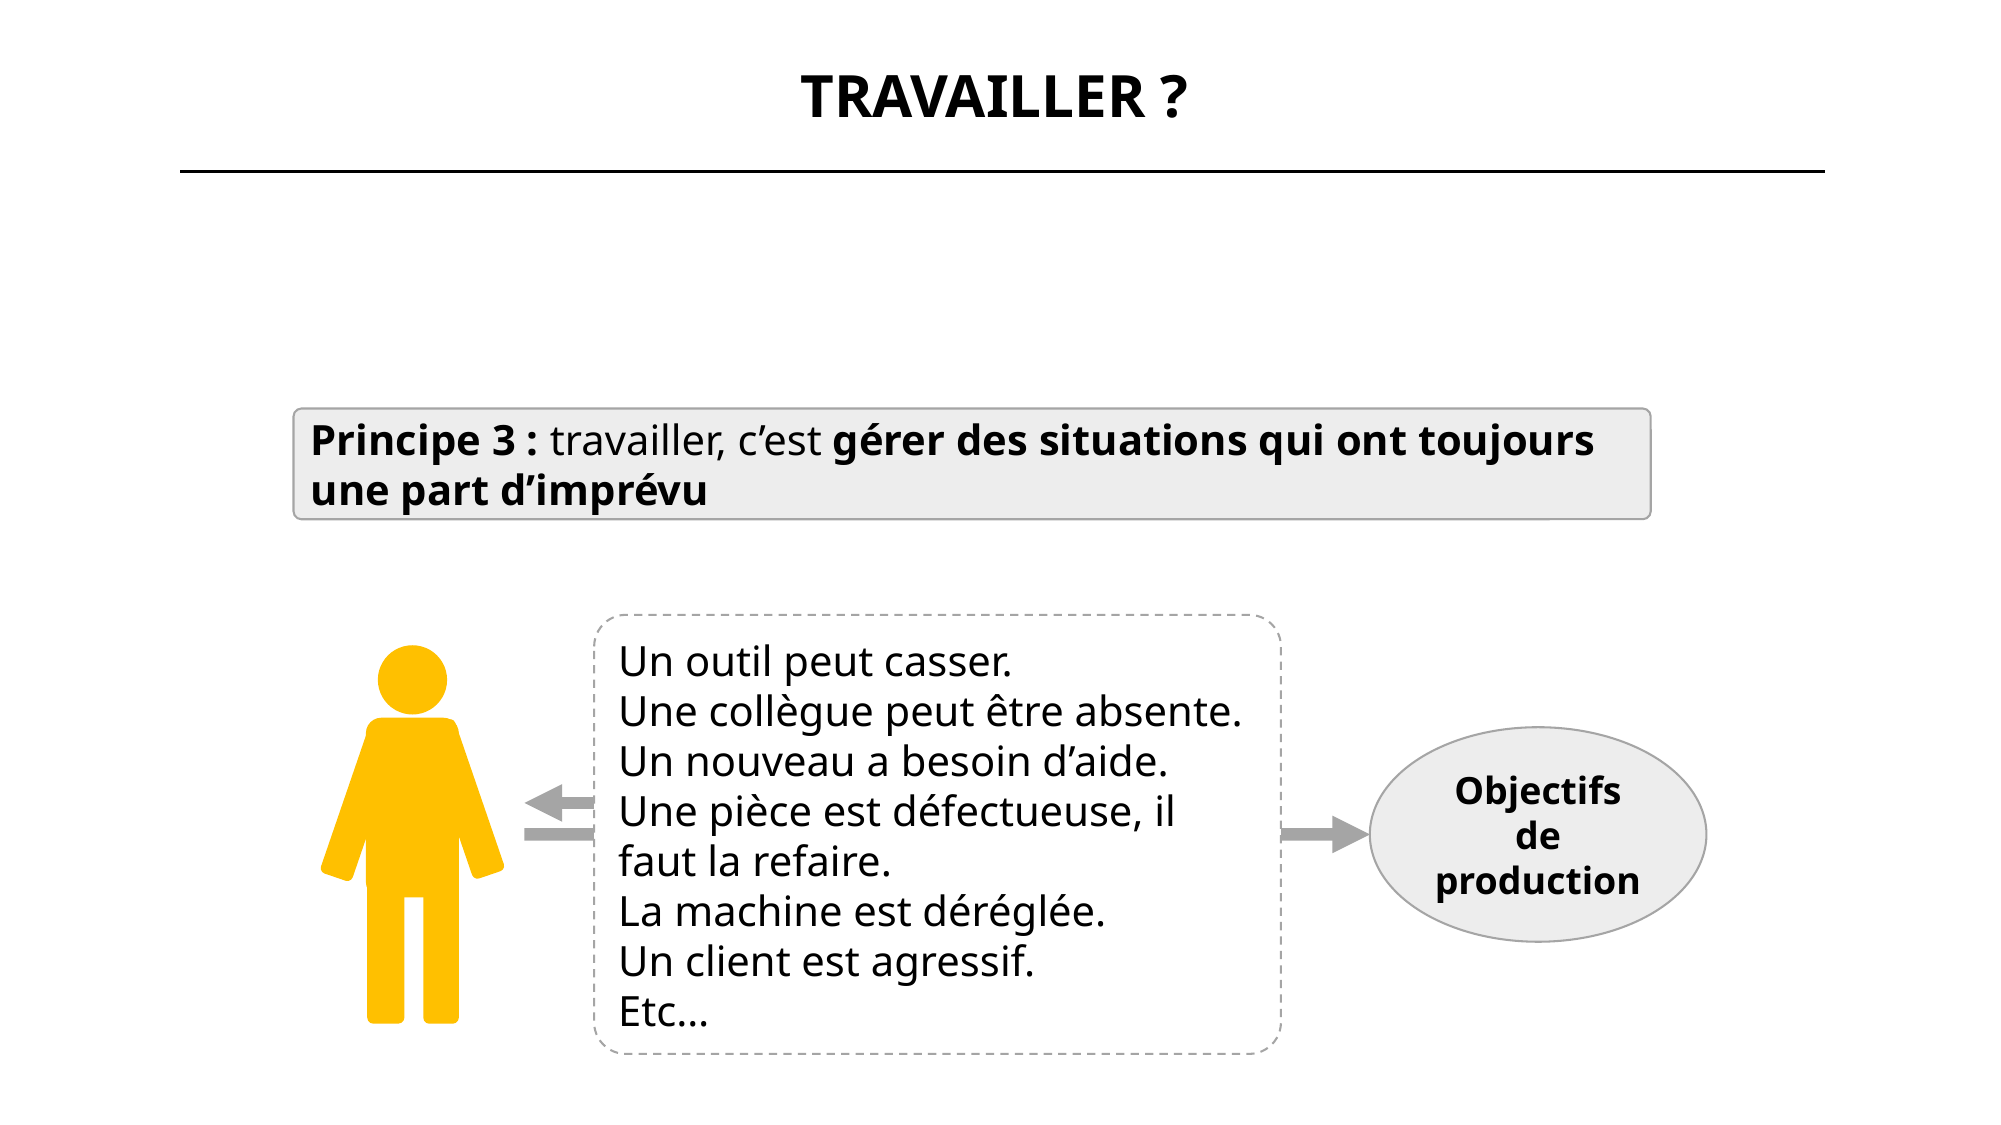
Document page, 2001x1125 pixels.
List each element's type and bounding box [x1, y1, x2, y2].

text_box [293, 408, 1707, 1054]
text_box [72, 51, 1933, 172]
